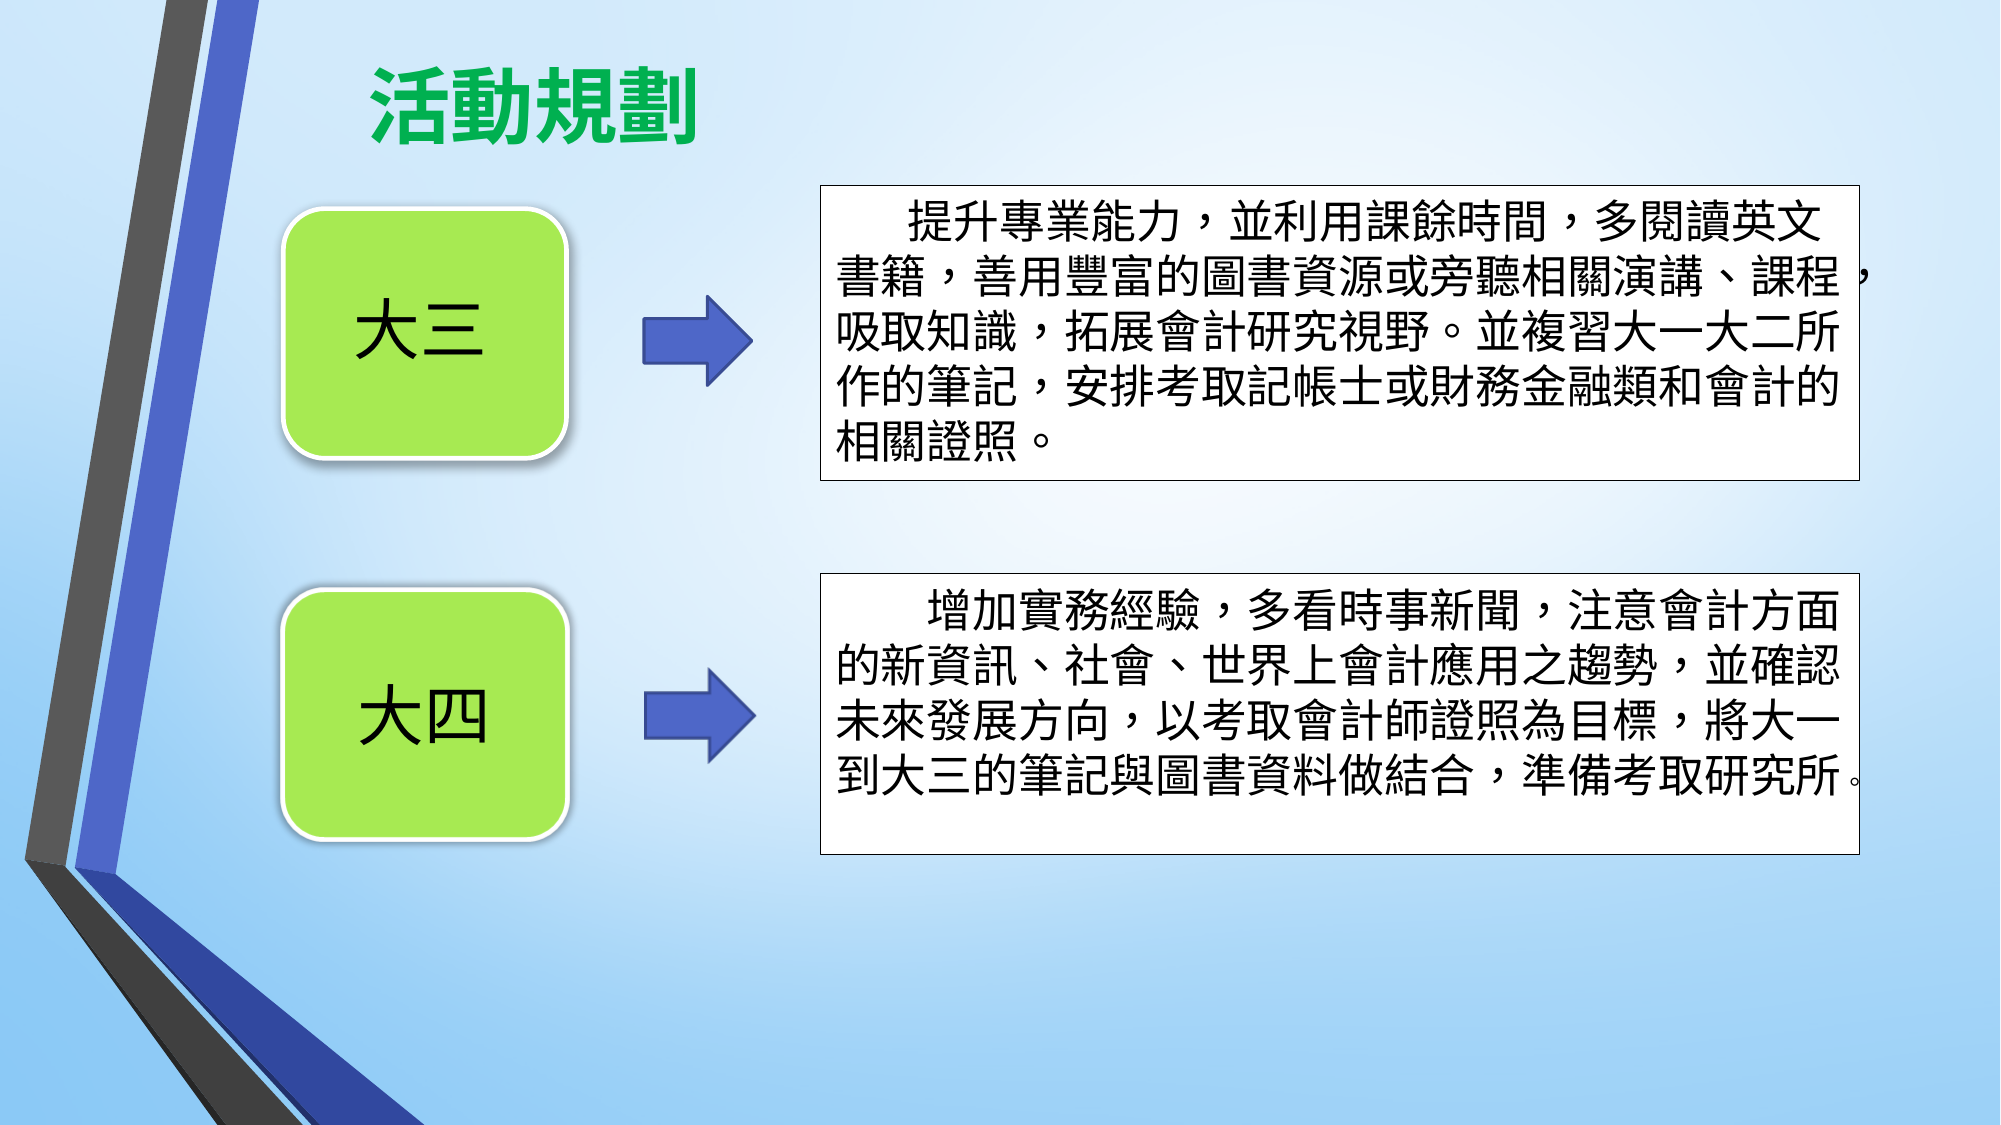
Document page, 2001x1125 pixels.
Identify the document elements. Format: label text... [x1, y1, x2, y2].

text_box 提升專業能力，並利用課餘時間，多閱讀英文書籍，善用豐富的圖書資源或旁聽相關演講、課程，吸取知識，拓展會計研究視野。並複習大一大二所作的筆記，安排考取記帳士或財務金融類和會計的相關證照。 [820, 185, 1860, 481]
text_box 增加實務經驗，多看時事新聞，注意會計方面的新資訊、社會、世界上會計應用之趨勢，並確認未來發展方向，以考取會計師證照為目標，將大一到大三的筆記與圖書資料做結合，準備考取研究所。 [820, 573, 1860, 855]
text_box [642, 294, 753, 387]
text_box 大三 [338, 280, 541, 376]
text_box 活動規劃 [353, 46, 1287, 162]
picture [643, 665, 757, 765]
picture [265, 573, 584, 856]
text_box [280, 206, 569, 461]
